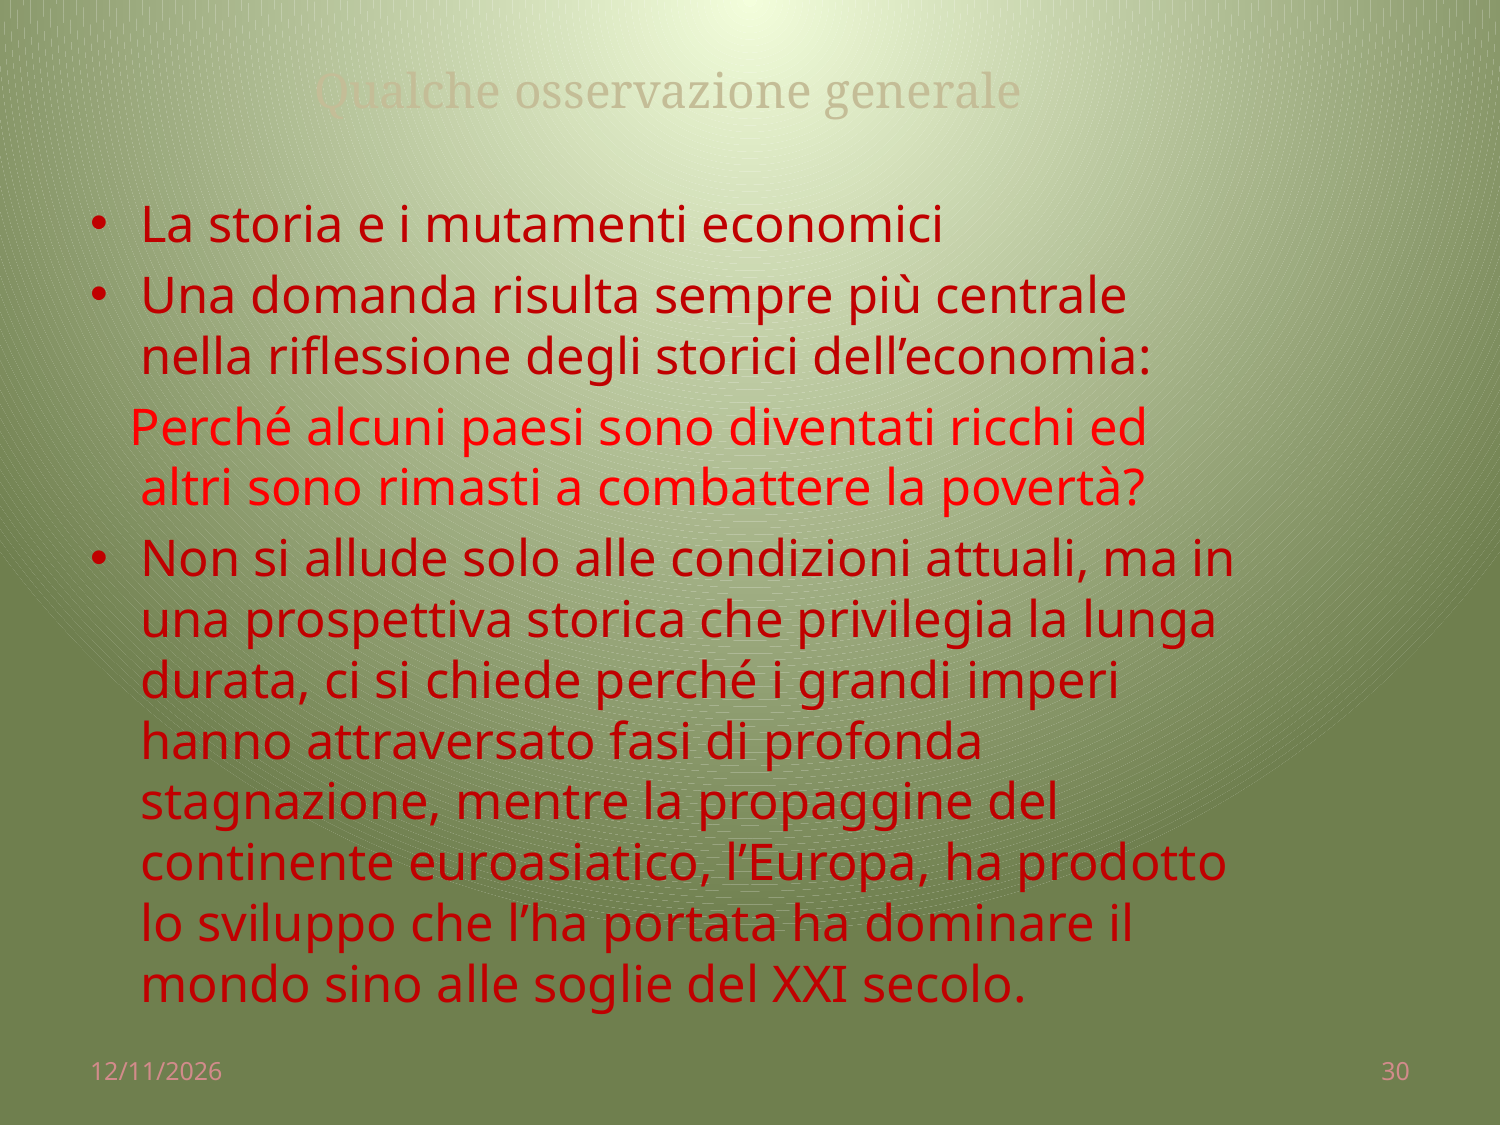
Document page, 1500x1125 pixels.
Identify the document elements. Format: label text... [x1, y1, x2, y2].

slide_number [75, 1042, 425, 1103]
slide_number 30 [1074, 1042, 1425, 1103]
title Qualche osservazione generale [75, 52, 1263, 126]
list La storia e i mutamenti economici Una domanda risulta sempre più centrale nella riflessione degli storici dell’economia: Perché alcuni paesi sono diventati ricchi ed altri sono rimasti a combattere la povertà? Non si allude solo alle condizioni attuali, ma in una prospettiva storica che privilegia la lunga durata, ci si chiede perché i grandi imperi hanno attraversato fasi di profonda stagnazione, mentre la propaggine del continente euroasiatico, l’Europa, ha prodotto lo sviluppo che l’ha portata ha dominare il mondo sino alle soglie del XXI secolo. [75, 184, 1263, 1059]
